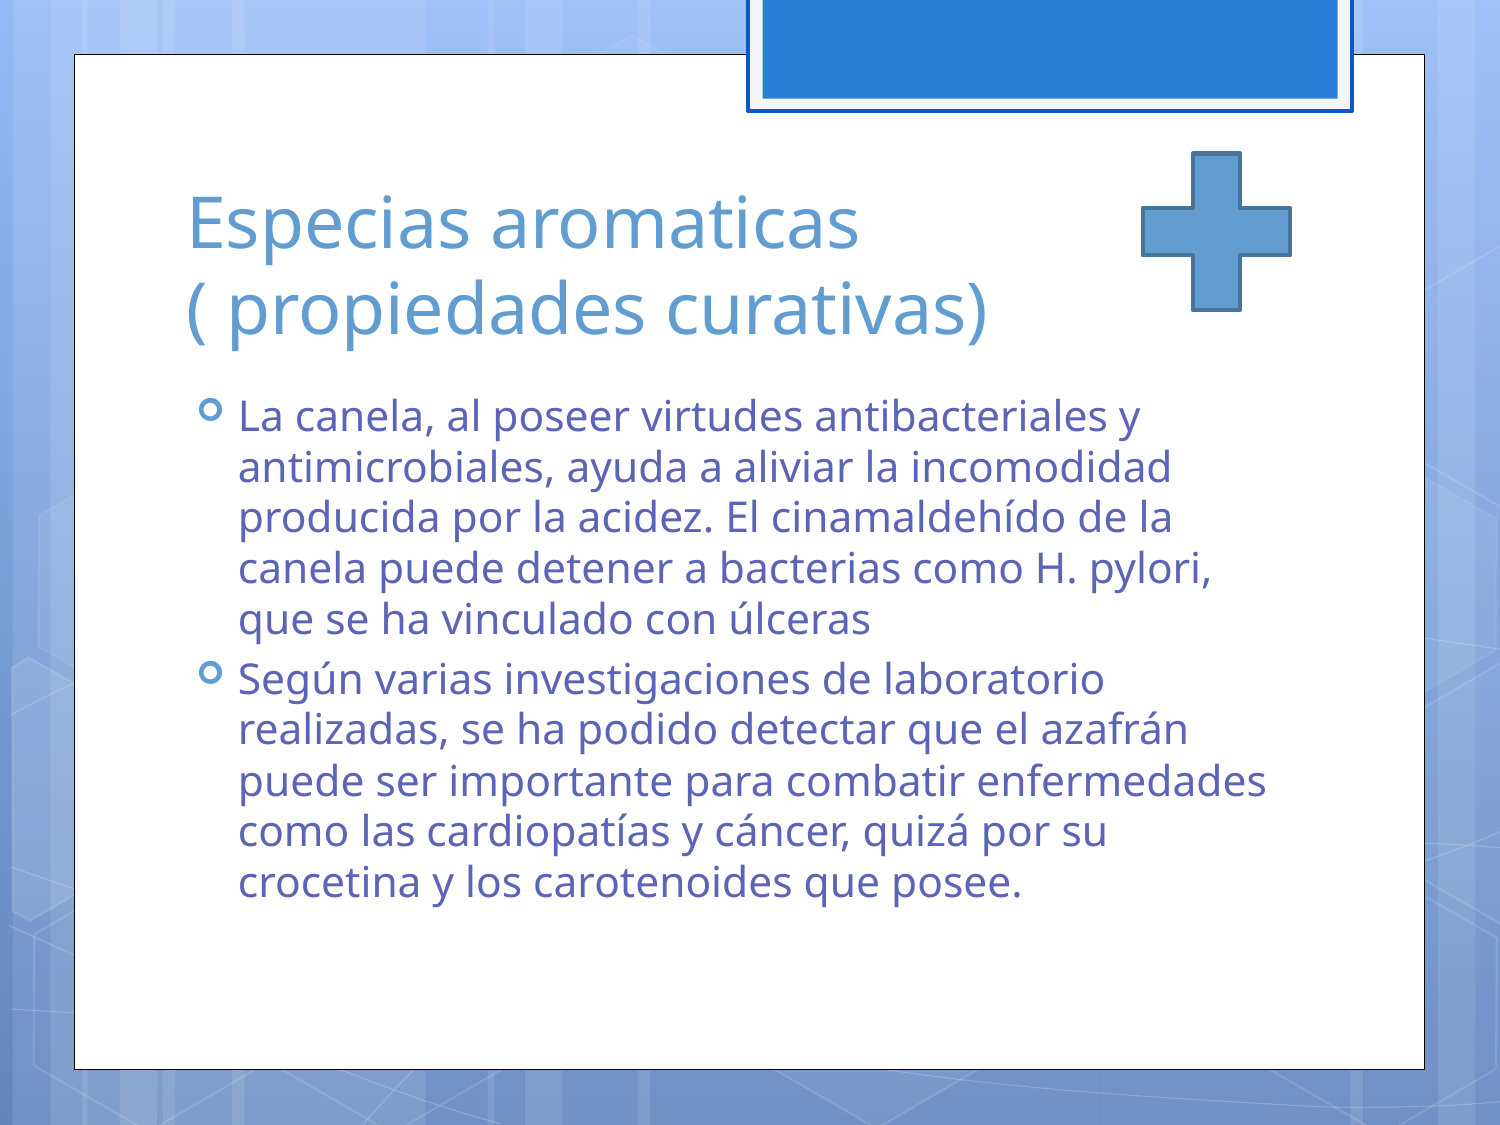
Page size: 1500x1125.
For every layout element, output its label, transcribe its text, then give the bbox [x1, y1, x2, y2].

title Especias aromaticas ( propiedades curativas) [171, 168, 1324, 357]
text_box [1141, 151, 1292, 312]
list La canela, al poseer virtudes antibacteriales y antimicrobiales, ayuda a aliviar la incomodidad producida por la acidez. El cinamaldehído de la canela puede detener a bacterias como H. pylori, que se ha vinculado con úlceras Según varias investigaciones de laboratorio realizadas, se ha podido detectar que el azafrán puede ser importante para combatir enfermedades como las cardiopatías y cáncer, quizá por su crocetina y los carotenoides que posee. [171, 381, 1283, 957]
